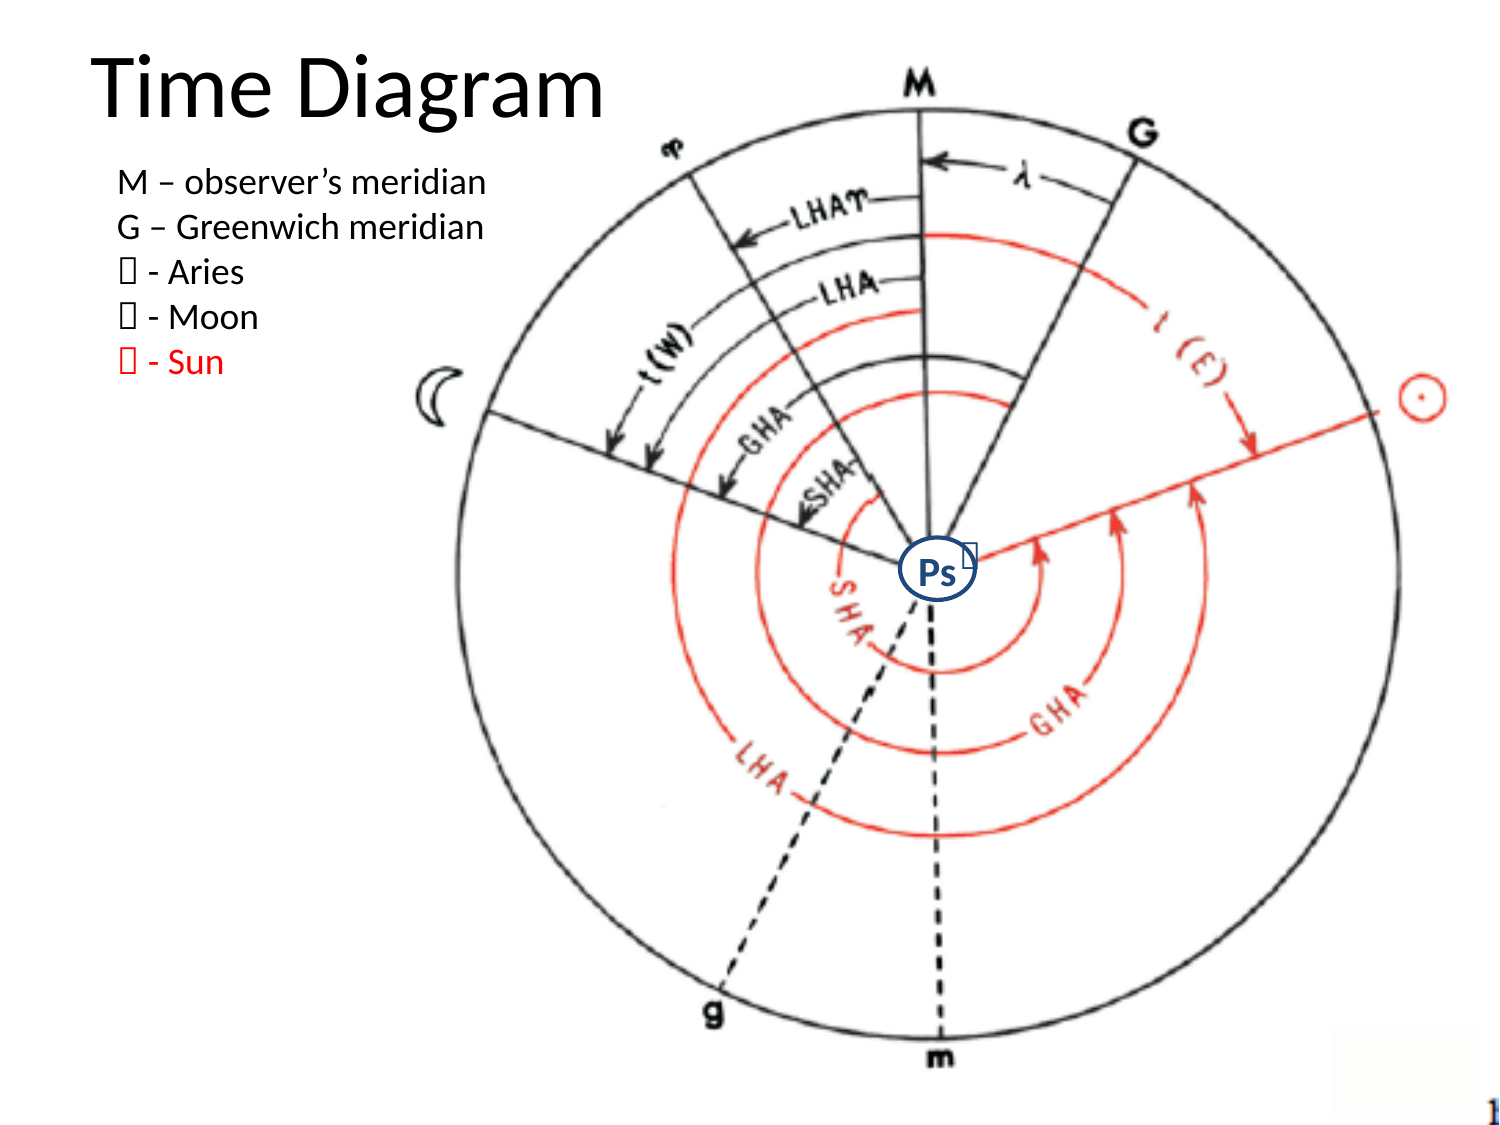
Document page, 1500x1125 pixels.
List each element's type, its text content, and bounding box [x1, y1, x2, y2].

title Time Diagram [75, 0, 1425, 175]
picture [362, 45, 1499, 1125]
text_box M – observer’s meridian G – Greenwich meridian  - Aries  - Moon  - Sun [102, 149, 357, 390]
